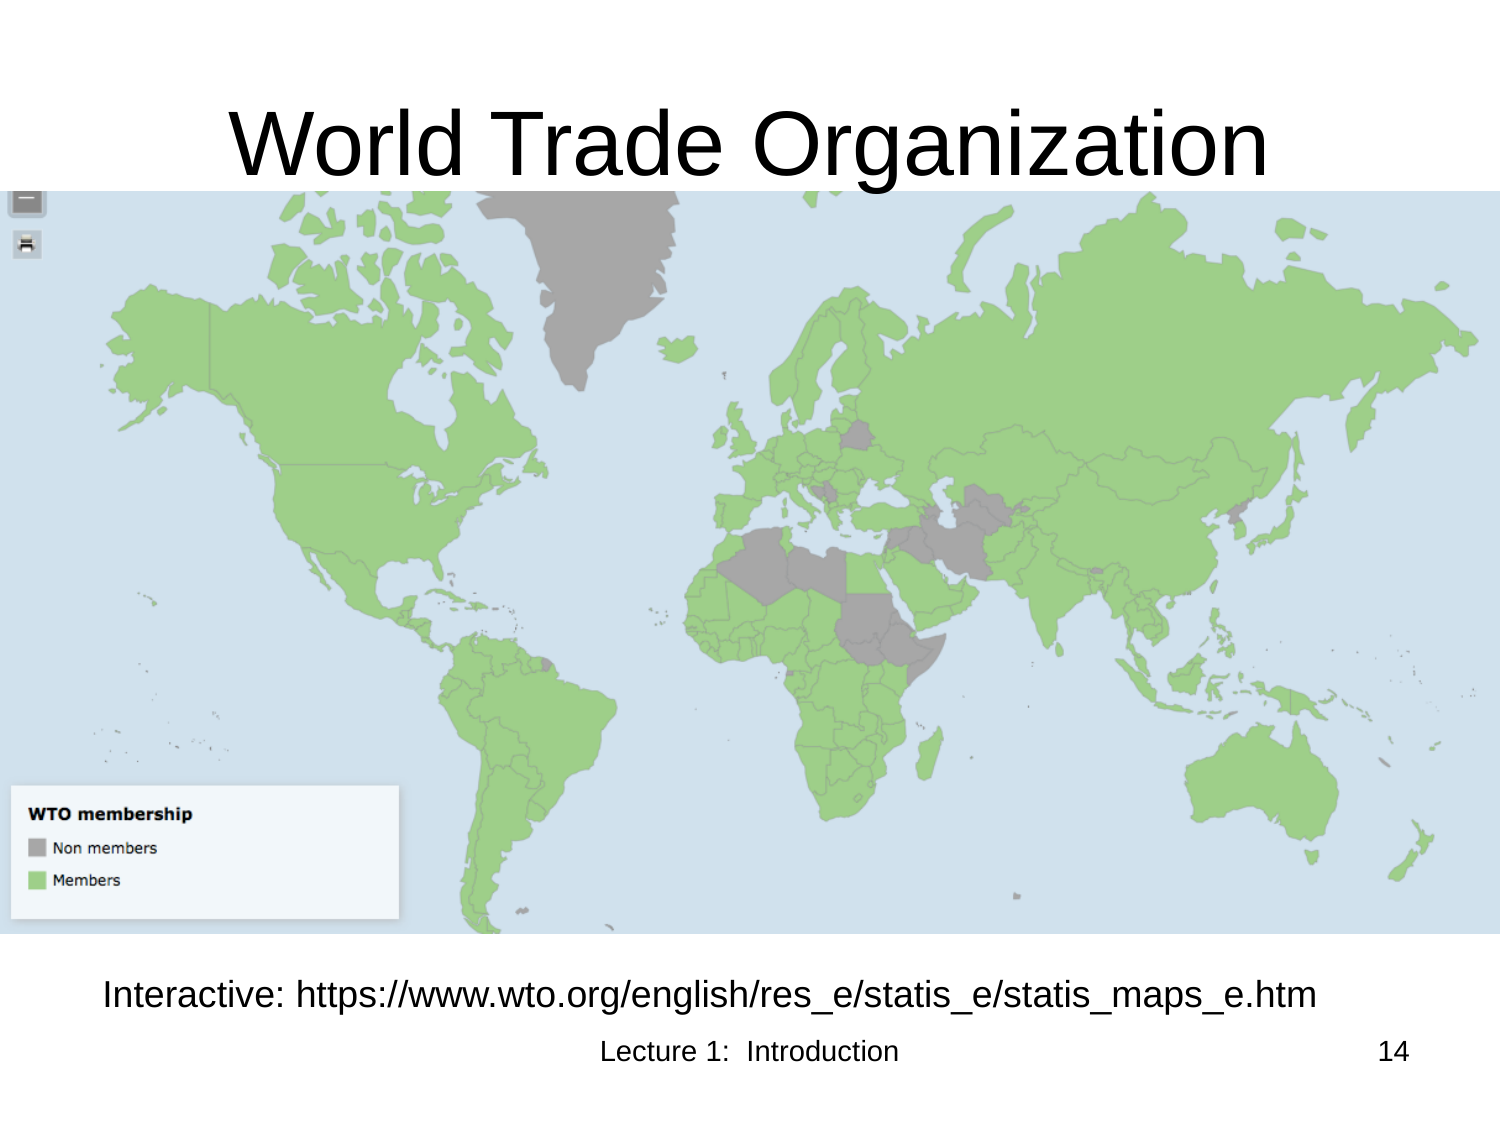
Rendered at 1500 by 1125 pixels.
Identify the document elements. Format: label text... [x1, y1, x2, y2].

footer Lecture 1: Introduction [512, 1024, 988, 1103]
title World Trade Organization [74, 44, 1426, 189]
slide_number 14 [1074, 1024, 1426, 1103]
picture [0, 190, 1500, 934]
text_box Interactive: https://www.wto.org/english/res_e/statis_e/statis_maps_e.htm [87, 962, 1450, 1023]
